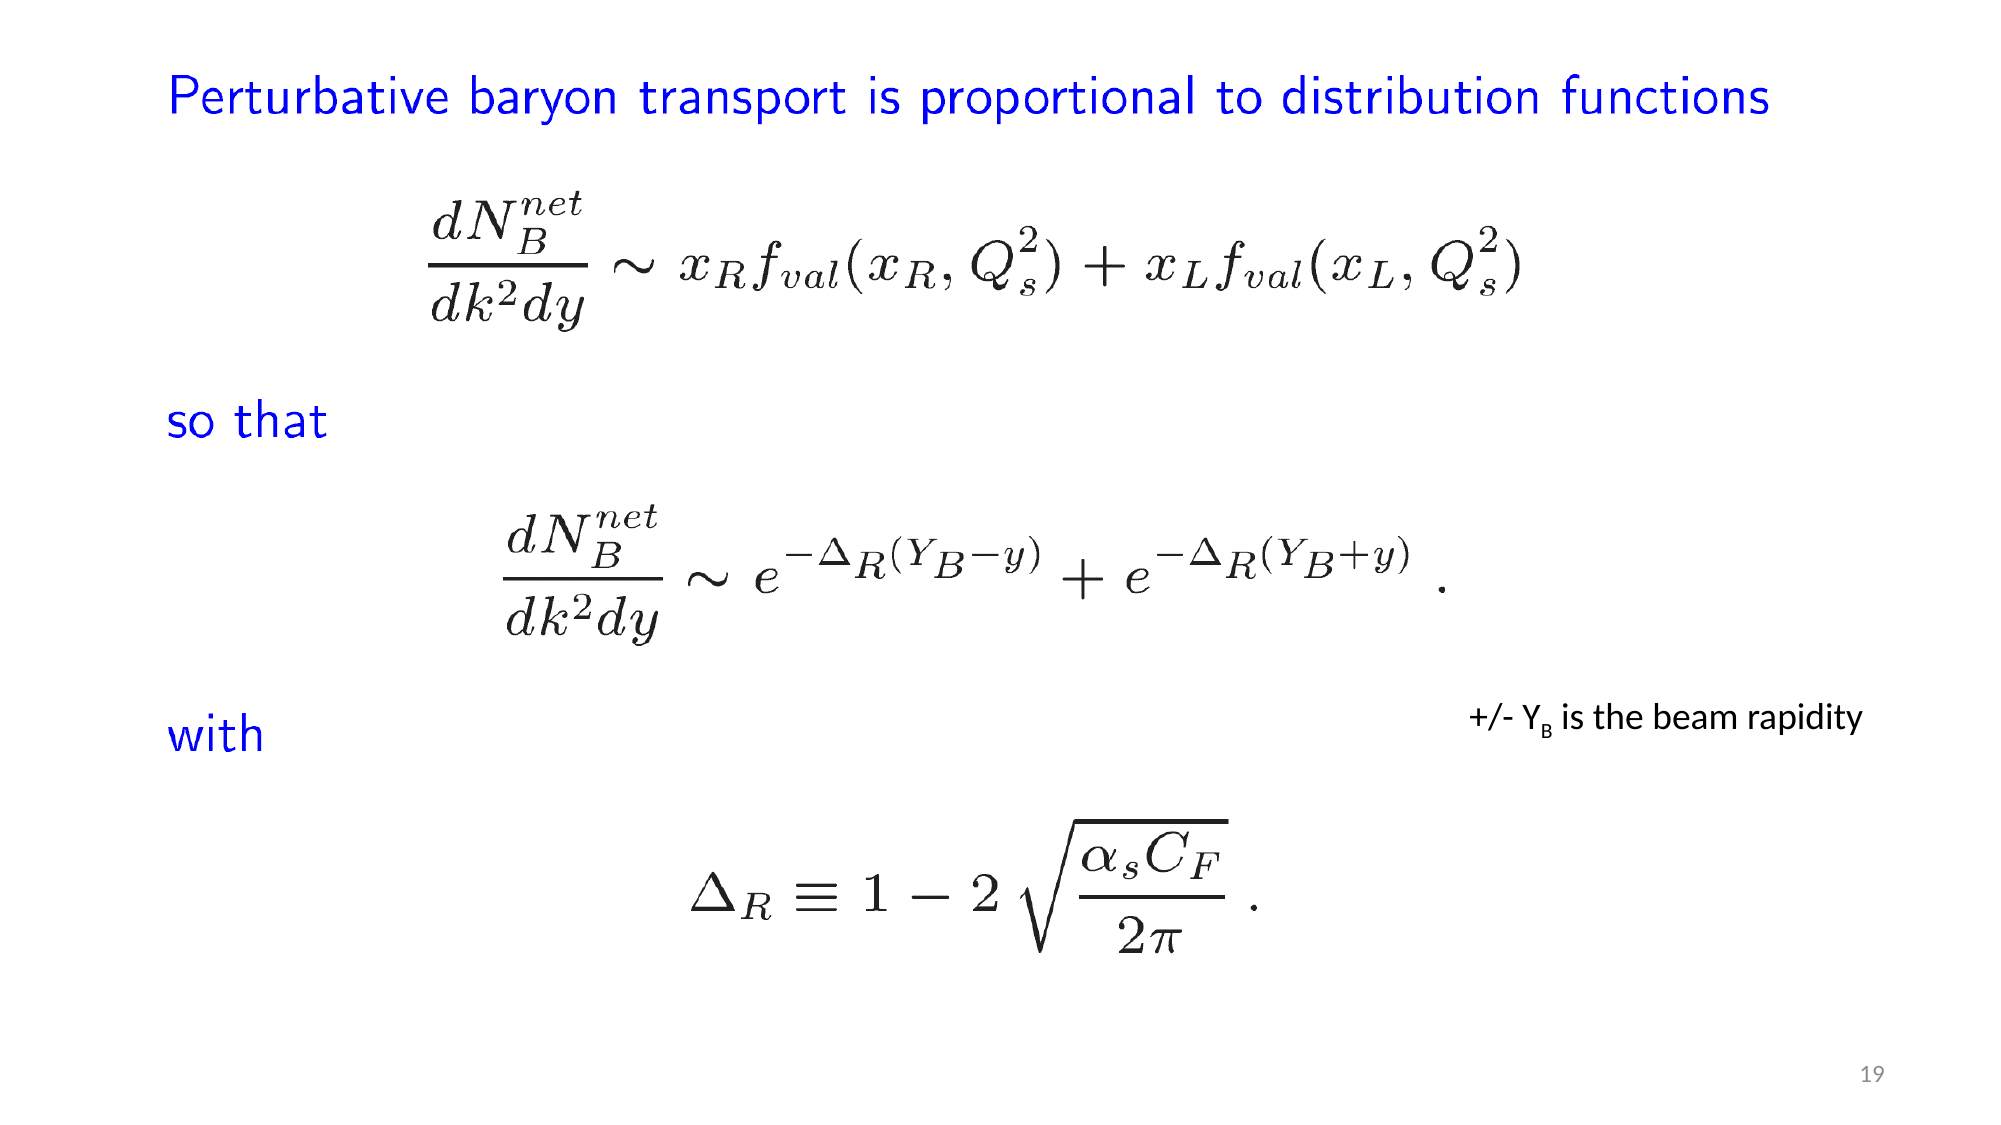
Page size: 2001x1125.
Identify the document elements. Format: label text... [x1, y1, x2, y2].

slide_number 19 [1433, 1070, 1900, 1103]
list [99, 43, 1918, 1062]
